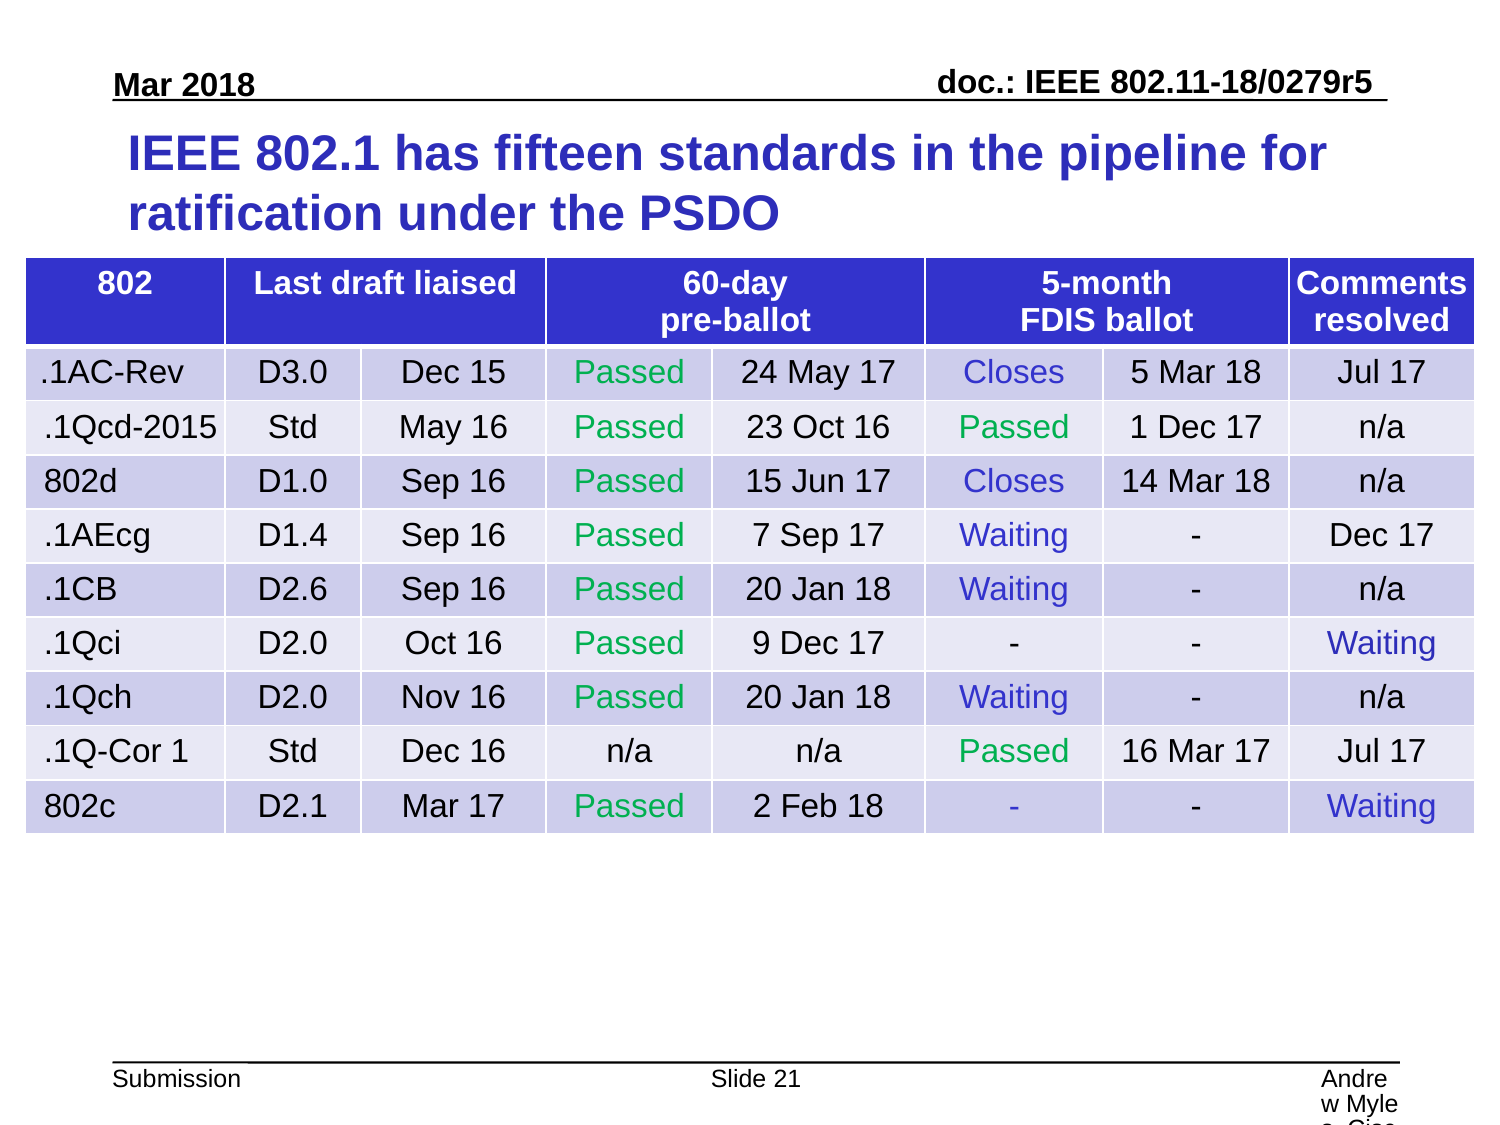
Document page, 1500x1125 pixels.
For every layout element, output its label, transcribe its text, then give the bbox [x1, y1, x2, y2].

table_cell Std [226, 726, 360, 779]
table_header Last draft liaised [226, 258, 545, 344]
table_cell Jul 17 [1290, 726, 1474, 779]
table_cell 1 Dec 17 [1104, 401, 1288, 454]
table_cell 5 Mar 18 [1104, 349, 1288, 400]
table_header Comments resolved [1290, 258, 1474, 344]
table_cell .1AEcg [26, 510, 224, 562]
table_cell Closes [926, 456, 1102, 508]
table_cell Jul 17 [1290, 349, 1474, 400]
table_cell Closes [926, 349, 1102, 400]
table_cell - [1104, 510, 1288, 562]
slide_number Slide 21 [709, 1061, 803, 1093]
table_cell Waiting [1290, 618, 1474, 670]
table_cell - [926, 781, 1102, 833]
table_cell Dec 15 [362, 349, 545, 400]
table_cell 16 Mar 17 [1104, 726, 1288, 779]
table_cell Sep 16 [362, 564, 545, 616]
table_header 5-month FDIS ballot [926, 258, 1288, 344]
table_cell .1AC-Rev [26, 349, 224, 400]
table_cell n/a [713, 726, 924, 779]
table_cell - [1104, 781, 1288, 833]
table_cell - [1104, 618, 1288, 670]
table_cell 20 Jan 18 [713, 672, 924, 725]
table_header 60-day pre-ballot [547, 258, 924, 344]
table_cell D2.0 [226, 618, 360, 670]
table_cell D2.1 [226, 781, 360, 833]
table_cell Dec 17 [1290, 510, 1474, 562]
table_cell 23 Oct 16 [713, 401, 924, 454]
table_cell .1Qcd-2015 [26, 401, 224, 454]
table_cell Waiting [926, 510, 1102, 562]
table_cell 15 Jun 17 [713, 456, 924, 508]
table_cell .1Qch [26, 672, 224, 725]
table_cell Sep 16 [362, 510, 545, 562]
table_cell 24 May 17 [713, 349, 924, 400]
table_cell Oct 16 [362, 618, 545, 670]
table_cell D1.0 [226, 456, 360, 508]
table_cell Passed [547, 672, 711, 725]
table_cell n/a [547, 726, 711, 779]
table_cell Passed [926, 726, 1102, 779]
table_header 802 [26, 258, 224, 344]
table_cell Nov 16 [362, 672, 545, 725]
table_cell D2.0 [226, 672, 360, 725]
table_cell Passed [547, 618, 711, 670]
table_cell Waiting [926, 672, 1102, 725]
table_cell .1CB [26, 564, 224, 616]
table_cell 7 Sep 17 [713, 510, 924, 562]
table_cell n/a [1290, 456, 1474, 508]
table_cell Waiting [926, 564, 1102, 616]
table_cell Sep 16 [362, 456, 545, 508]
table_cell Waiting [1290, 781, 1474, 833]
table_cell Passed [547, 349, 711, 400]
table_cell 802d [26, 456, 224, 508]
table_cell - [1104, 564, 1288, 616]
table_cell D2.6 [226, 564, 360, 616]
table_cell 9 Dec 17 [713, 618, 924, 670]
title IEEE 802.1 has fifteen standards in the pipeline for ratification under the PSDO [112, 112, 1388, 256]
table_cell Passed [547, 456, 711, 508]
table_cell n/a [1290, 401, 1474, 454]
table_cell - [926, 618, 1102, 670]
table_cell 14 Mar 18 [1104, 456, 1288, 508]
footer Andrew Myles, Cisco [1320, 1061, 1402, 1093]
table_cell D3.0 [226, 349, 360, 400]
table_cell D1.4 [226, 510, 360, 562]
table_cell Passed [547, 564, 711, 616]
table_cell - [1104, 672, 1288, 725]
table_cell Passed [926, 401, 1102, 454]
table_cell n/a [1290, 564, 1474, 616]
table_cell Std [226, 401, 360, 454]
table_cell Passed [547, 510, 711, 562]
table_cell Dec 16 [362, 726, 545, 779]
table_cell Passed [547, 781, 711, 833]
table_cell May 16 [362, 401, 545, 454]
table_cell 20 Jan 18 [713, 564, 924, 616]
table_cell 2 Feb 18 [713, 781, 924, 833]
table_cell Mar 17 [362, 781, 545, 833]
table_cell Passed [547, 401, 711, 454]
table_cell 802c [26, 781, 224, 833]
table_cell .1Q-Cor 1 [26, 726, 224, 779]
table_cell n/a [1290, 672, 1474, 725]
table_cell .1Qci [26, 618, 224, 670]
